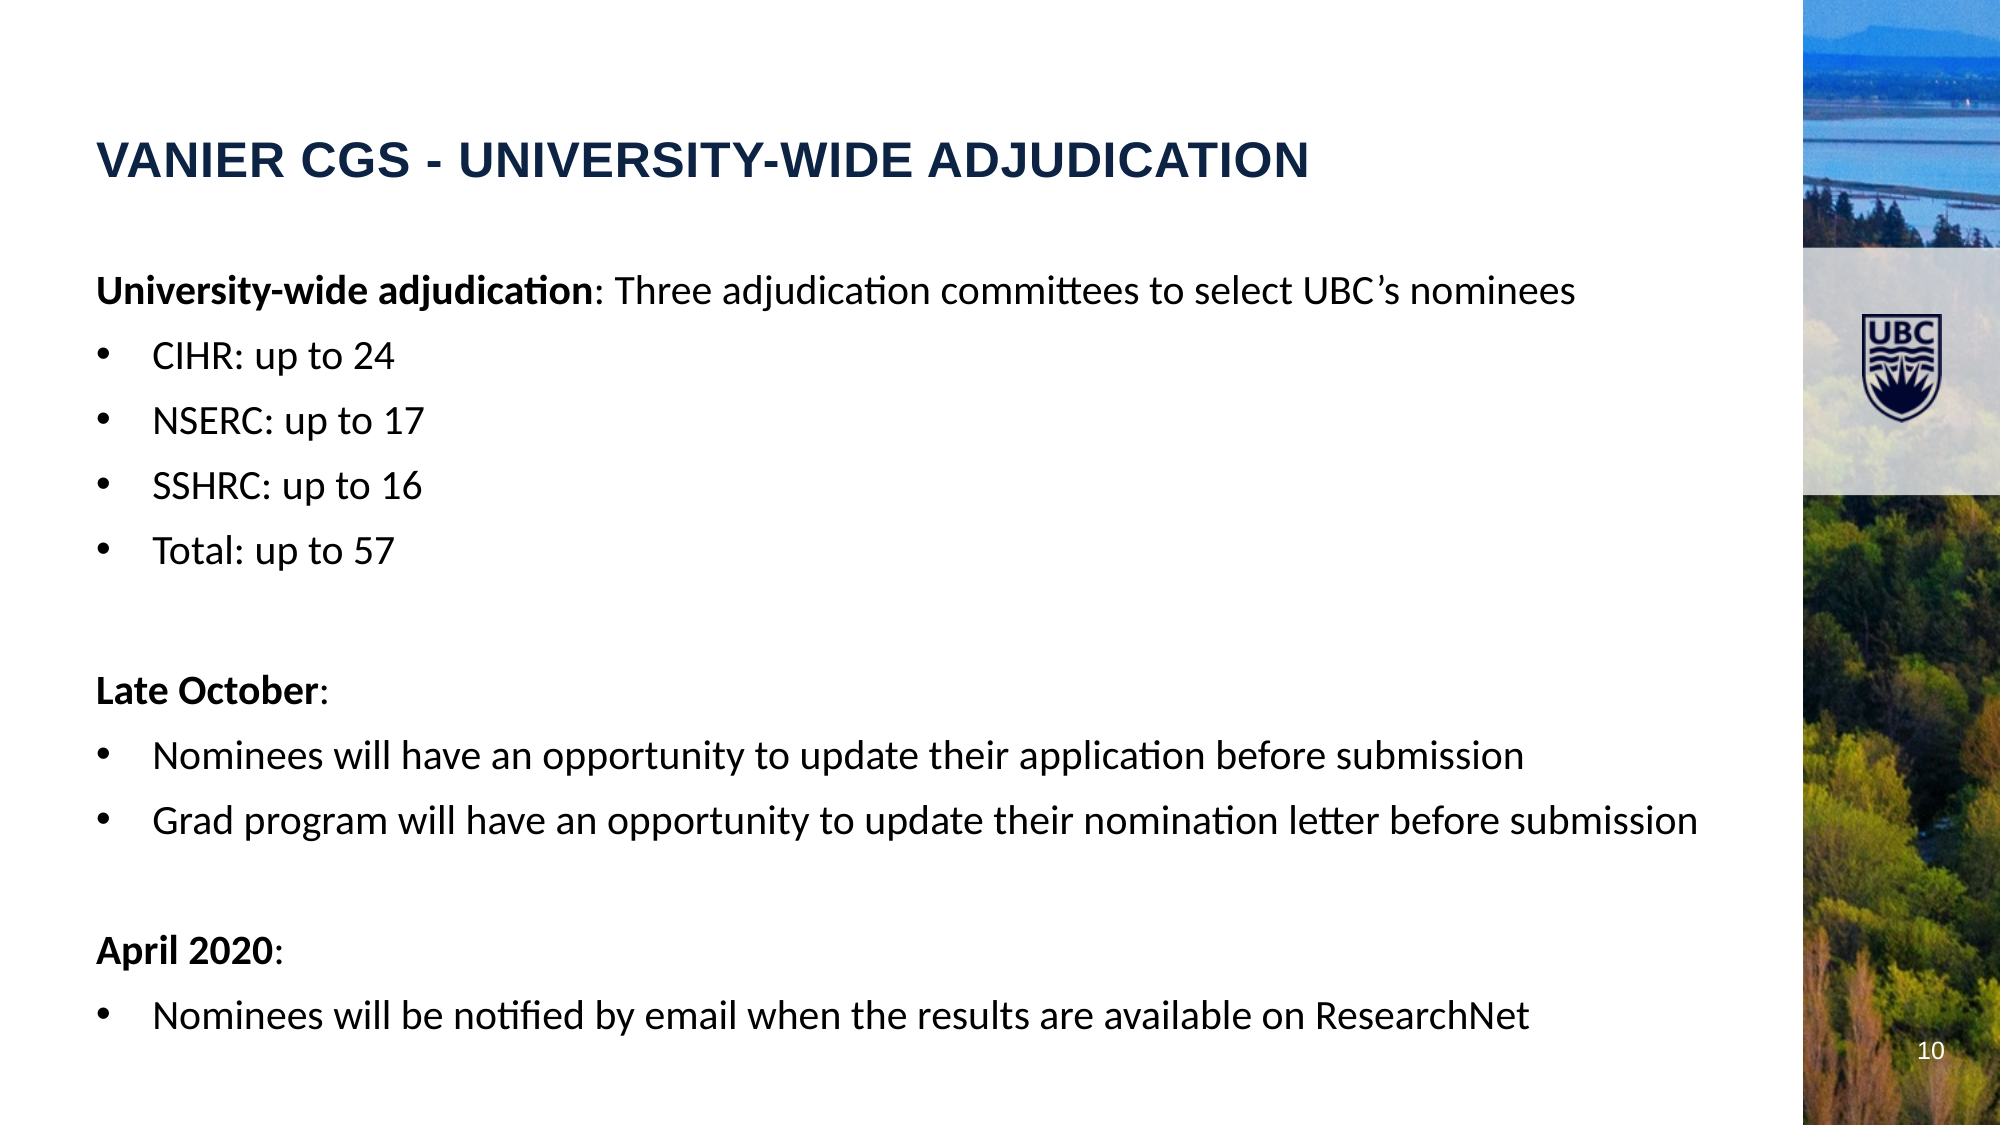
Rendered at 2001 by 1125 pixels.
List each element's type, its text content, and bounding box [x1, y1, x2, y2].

list Vanier cgs - university-wide adjudication [96, 90, 1772, 227]
picture [1803, 0, 2000, 247]
picture [1862, 314, 1942, 423]
list University-wide adjudication: Three adjudication committees to select UBC’s nominees CIHR: up to 24 NSERC: up to 17 SSHRC: up to 16 Total: up to 57 Late October: Nominees will have an opportunity to update their application before submission Grad program will have an opportunity to update their nomination letter before submission April 2020: Nominees will be notified by email when the results are available on ResearchNet [96, 247, 1772, 1051]
picture [1803, 496, 2000, 1125]
